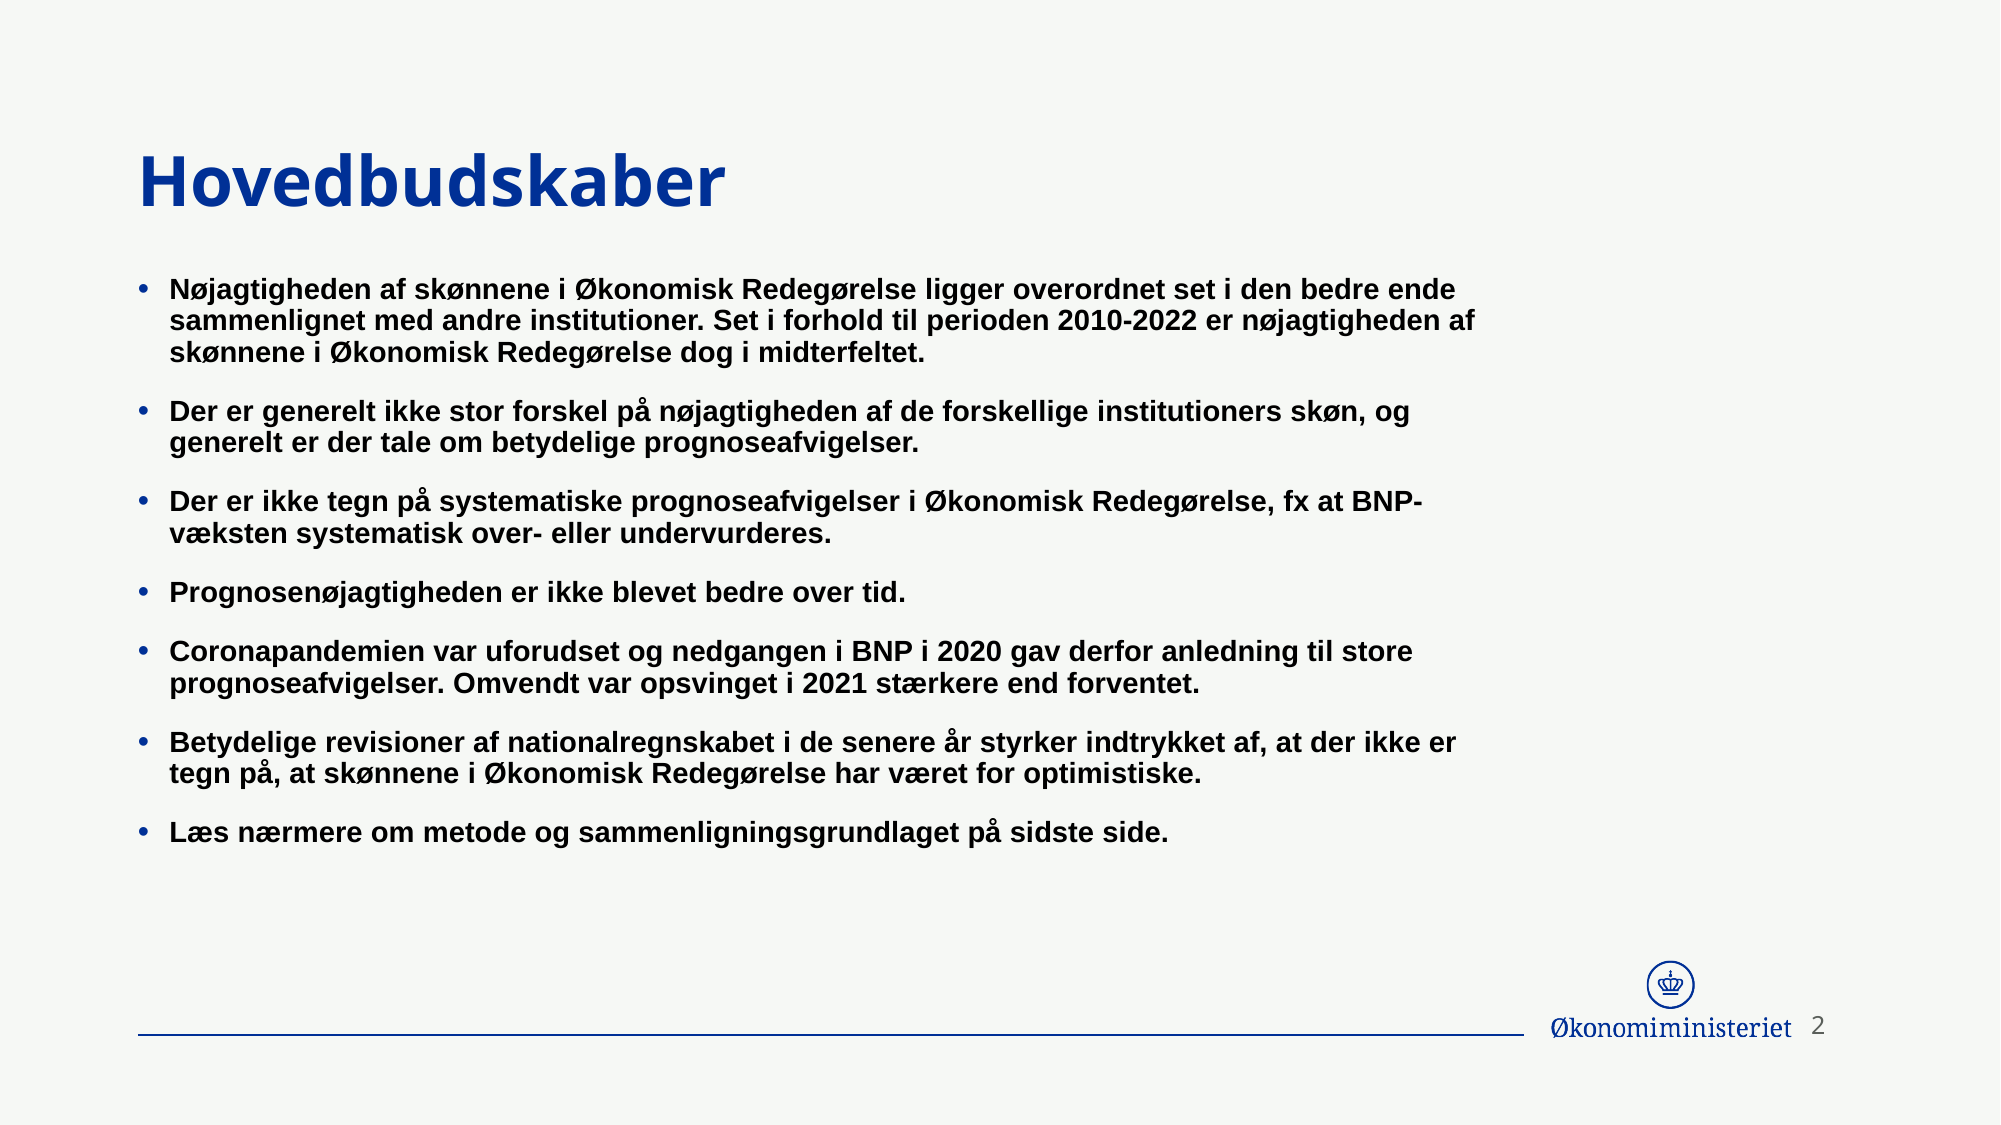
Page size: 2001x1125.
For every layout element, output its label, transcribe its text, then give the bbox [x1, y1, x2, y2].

title Hovedbudskaber [137, 138, 1473, 227]
picture [1551, 960, 1792, 1038]
list Nøjagtigheden af skønnene i Økonomisk Redegørelse ligger overordnet set i den bedre ende sammenlignet med andre institutioner. Set i forhold til perioden 2010-2022 er nøjagtigheden af skønnene i Økonomisk Redegørelse dog i midterfeltet. Der er generelt ikke stor forskel på nøjagtigheden af de forskellige institutioners skøn, og generelt er der tale om betydelige prognoseafvigelser. Der er ikke tegn på systematiske prognoseafvigelser i Økonomisk Redegørelse, fx at BNP-væksten systematisk over- eller undervurderes. Prognosenøjagtigheden er ikke blevet bedre over tid. Coronapandemien var uforudset og nedgangen i BNP i 2020 gav derfor anledning til store prognoseafvigelser. Omvendt var opsvinget i 2021 stærkere end forventet. Betydelige revisioner af nationalregnskabet i de senere år styrker indtrykket af, at der ikke er tegn på, at skønnene i Økonomisk Redegørelse har været for optimistiske. Læs nærmere om metode og sammenligningsgrundlaget på sidste side. [137, 266, 1524, 881]
